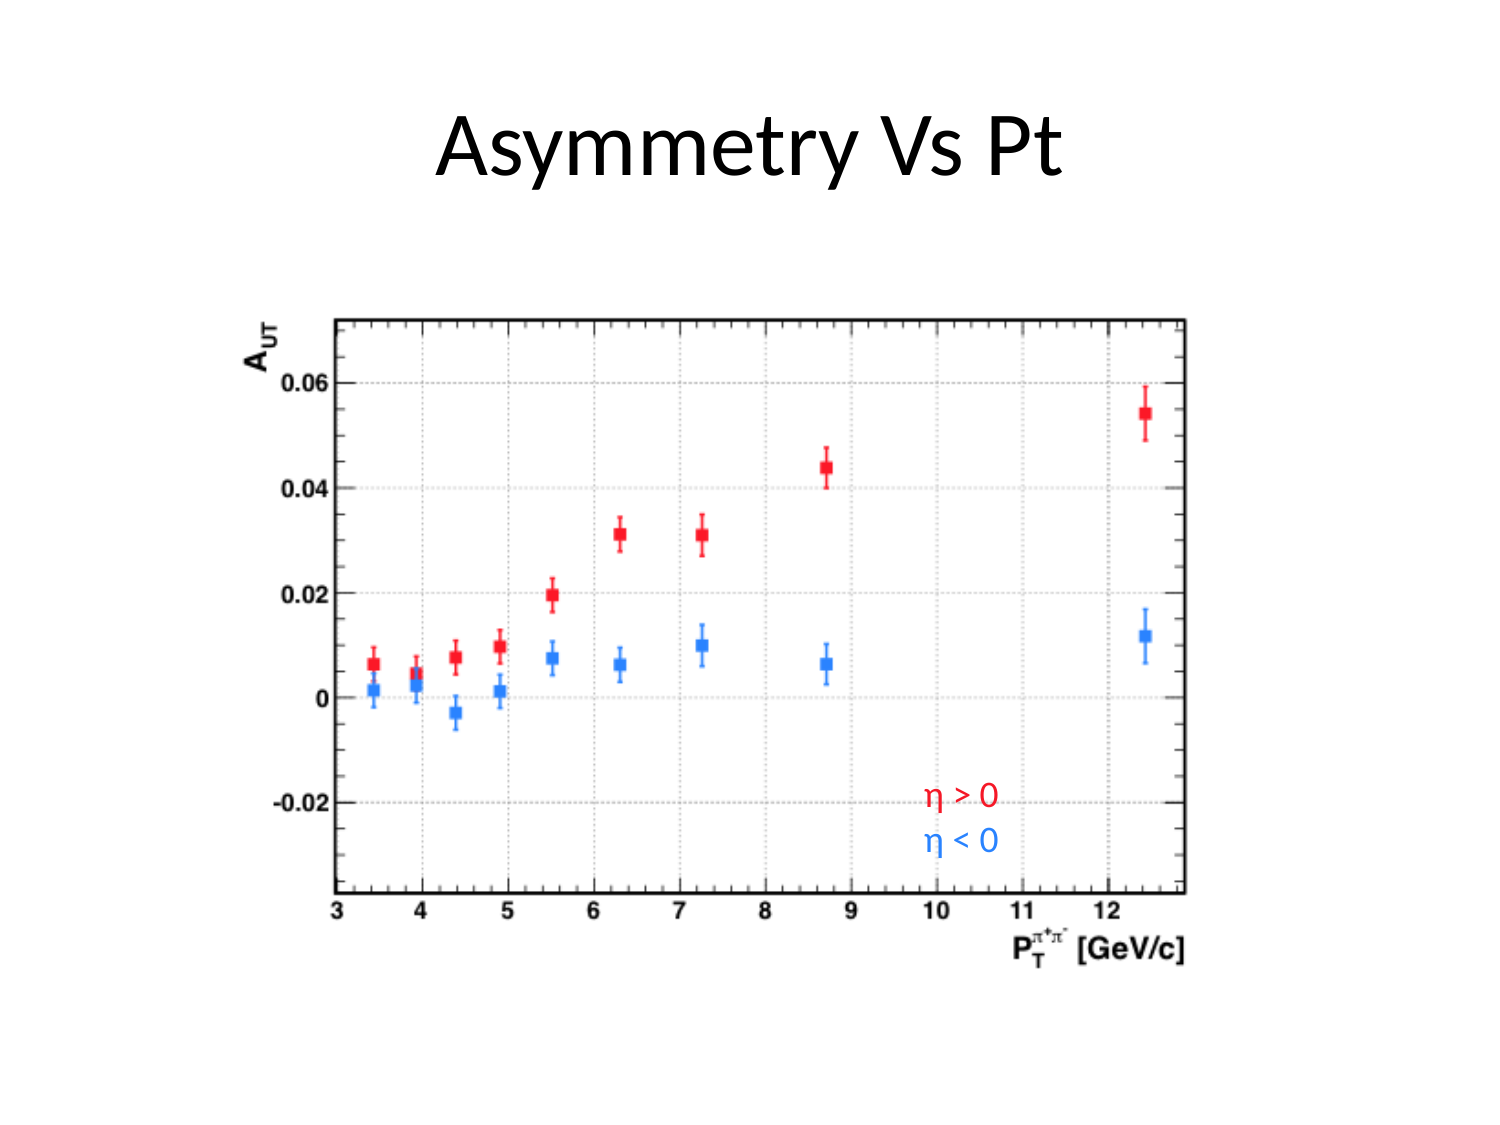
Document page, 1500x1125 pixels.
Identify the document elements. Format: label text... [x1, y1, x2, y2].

title Asymmetry Vs Pt [75, 45, 1425, 233]
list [74, 262, 1426, 1006]
